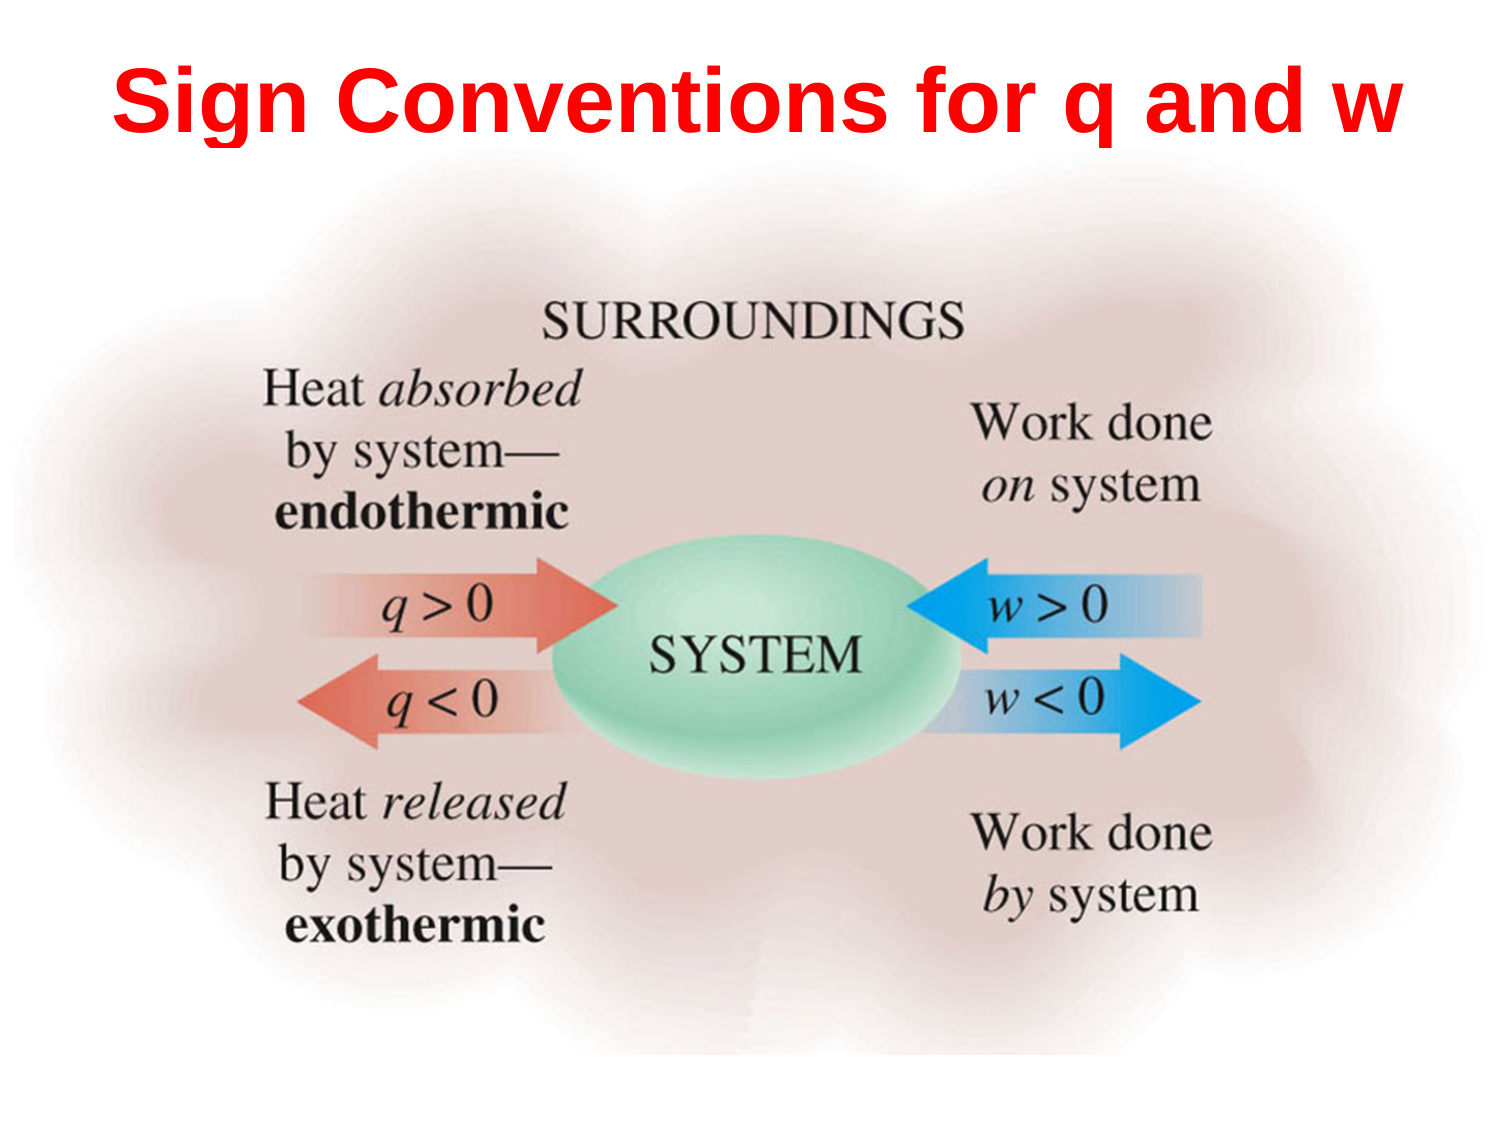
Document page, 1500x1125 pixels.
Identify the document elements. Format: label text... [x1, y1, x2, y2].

title Sign Conventions for q and w [17, 30, 1500, 161]
picture [14, 148, 1486, 1056]
